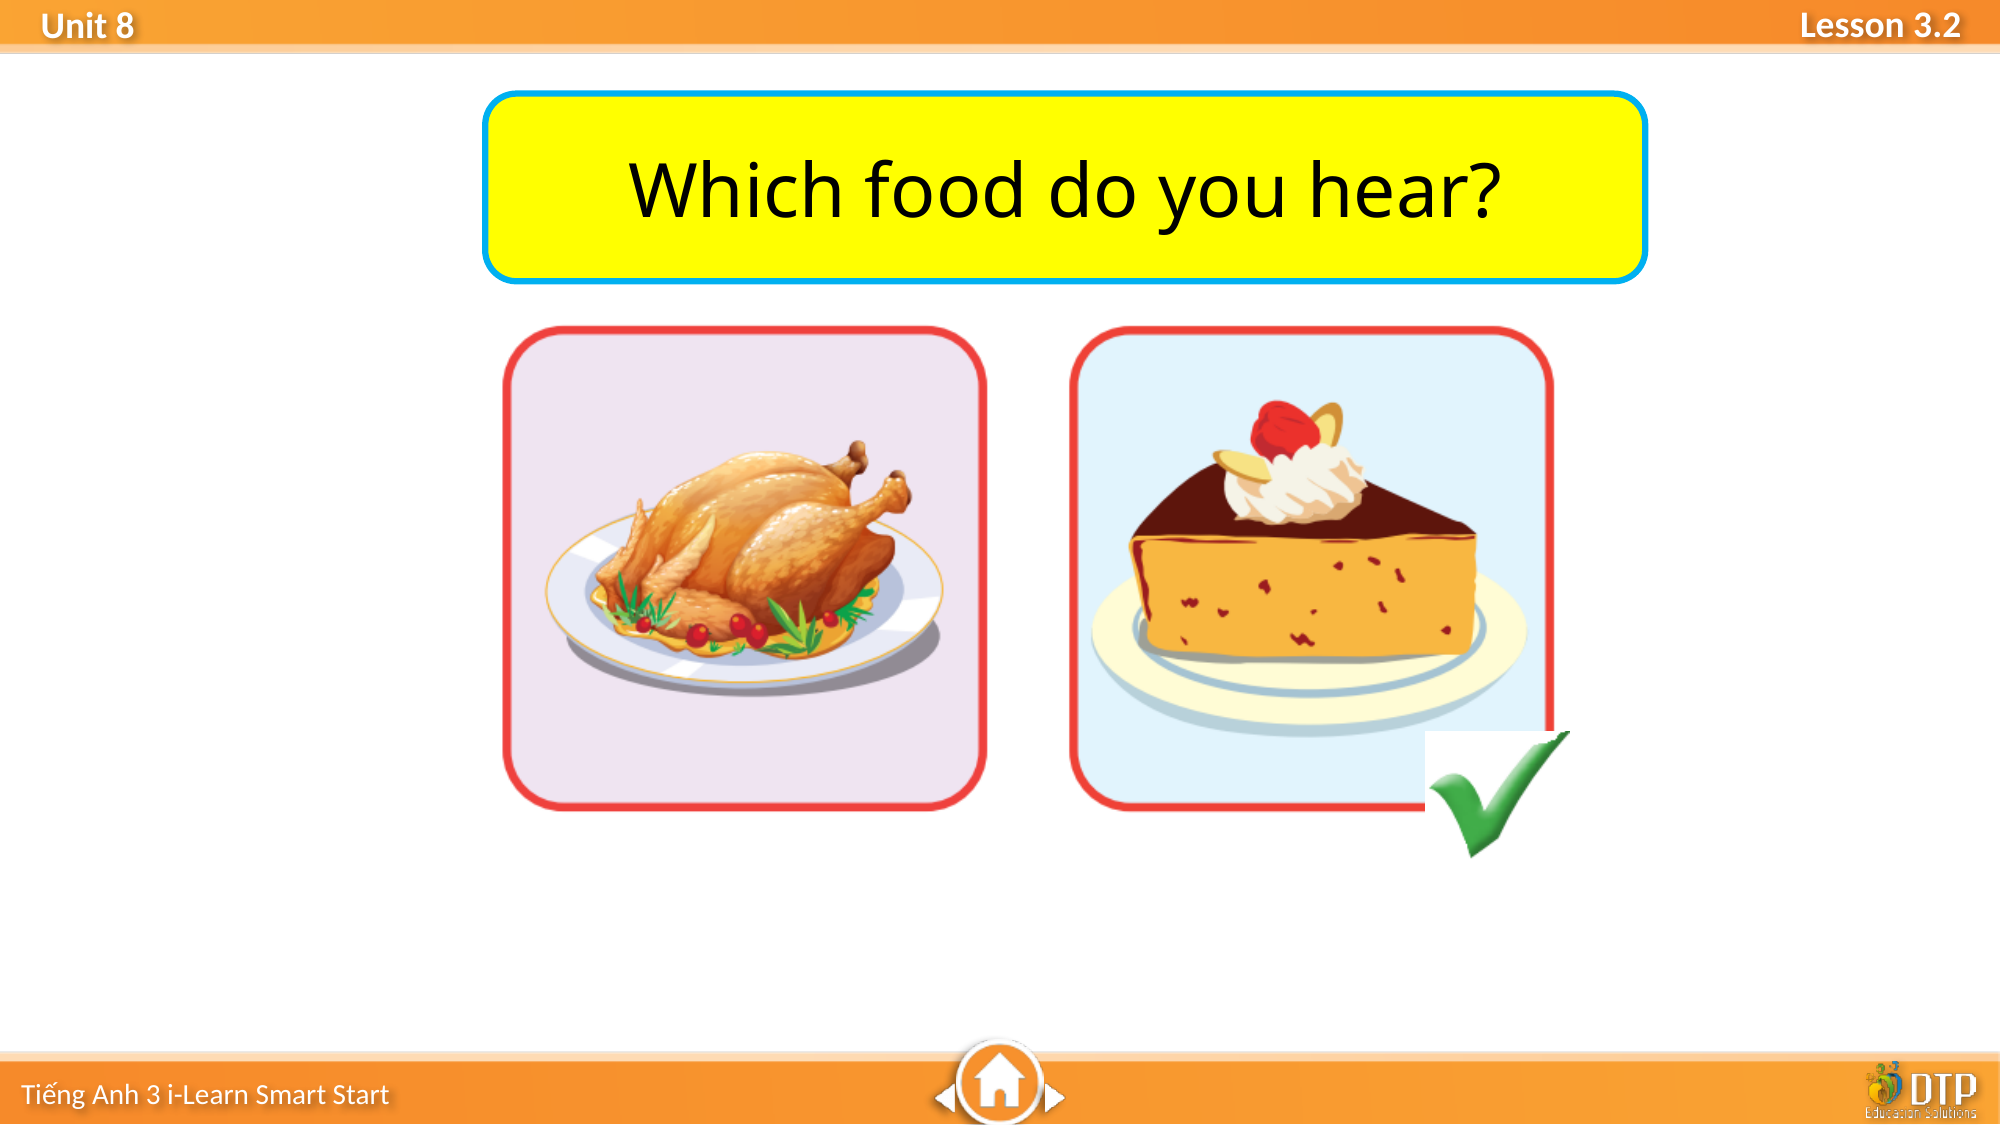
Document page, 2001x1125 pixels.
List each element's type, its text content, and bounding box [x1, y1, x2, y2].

picture [0, 0, 2000, 1125]
text_box Which food do you hear? [485, 93, 1646, 282]
